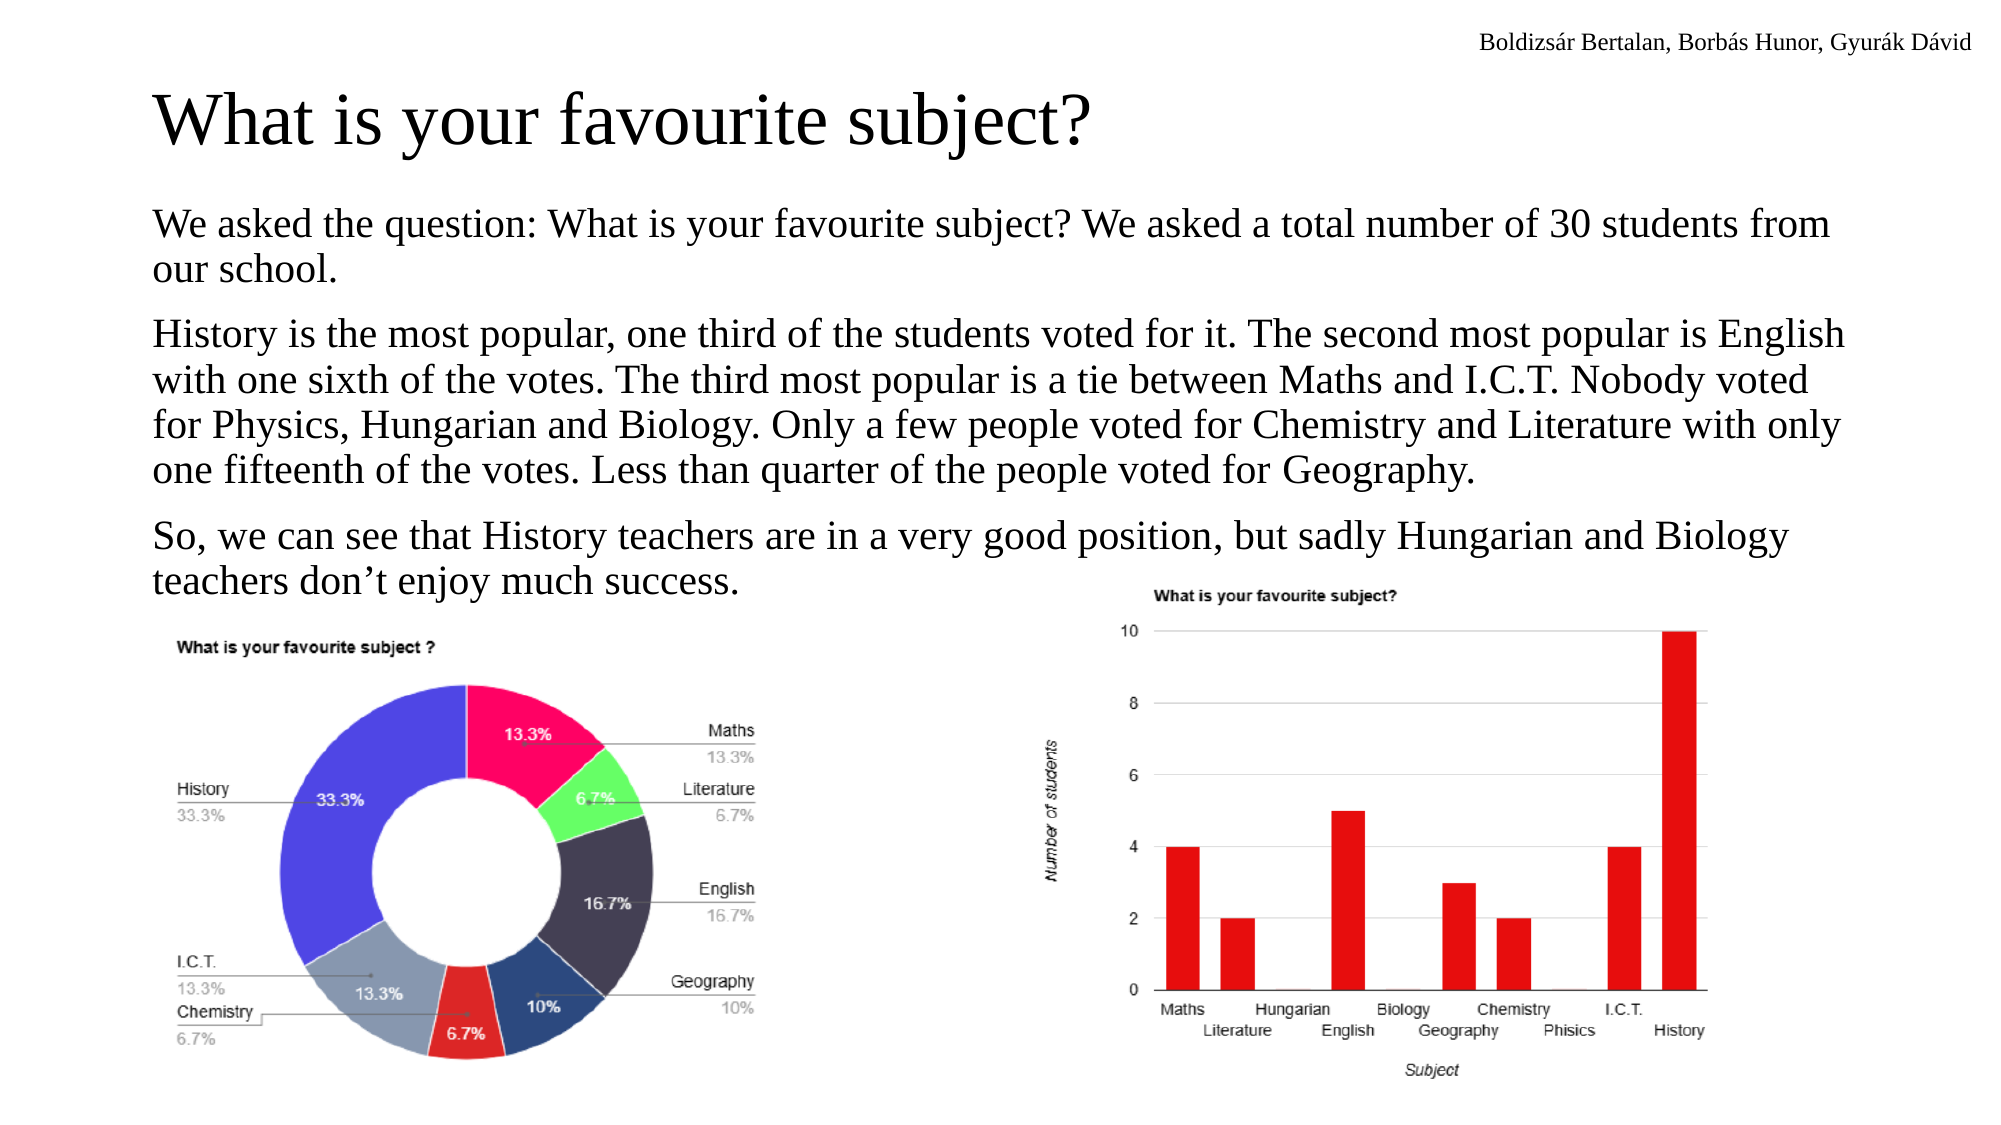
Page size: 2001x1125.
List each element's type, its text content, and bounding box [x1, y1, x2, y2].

picture [1016, 581, 1756, 1085]
picture [137, 616, 807, 1102]
list We asked the question: What is your favourite subject? We asked a total number of 30 students from our school. History is the most popular, one third of the students voted for it. The second most popular is English with one sixth of the votes. The third most popular is a tie between Maths and I.C.T. Nobody voted for Physics, Hungarian and Biology. Only a few people voted for Chemistry and Literature with only one fifteenth of the votes. Less than quarter of the people voted for Geography. So, we can see that History teachers are in a very good position, but sadly Hungarian and Biology teachers don’t enjoy much success. [137, 193, 1863, 617]
title What is your favourite subject? [137, 59, 1863, 182]
text_box Boldizsár Bertalan, Borbás Hunor, Gyurák Dávid [1464, 17, 1988, 63]
